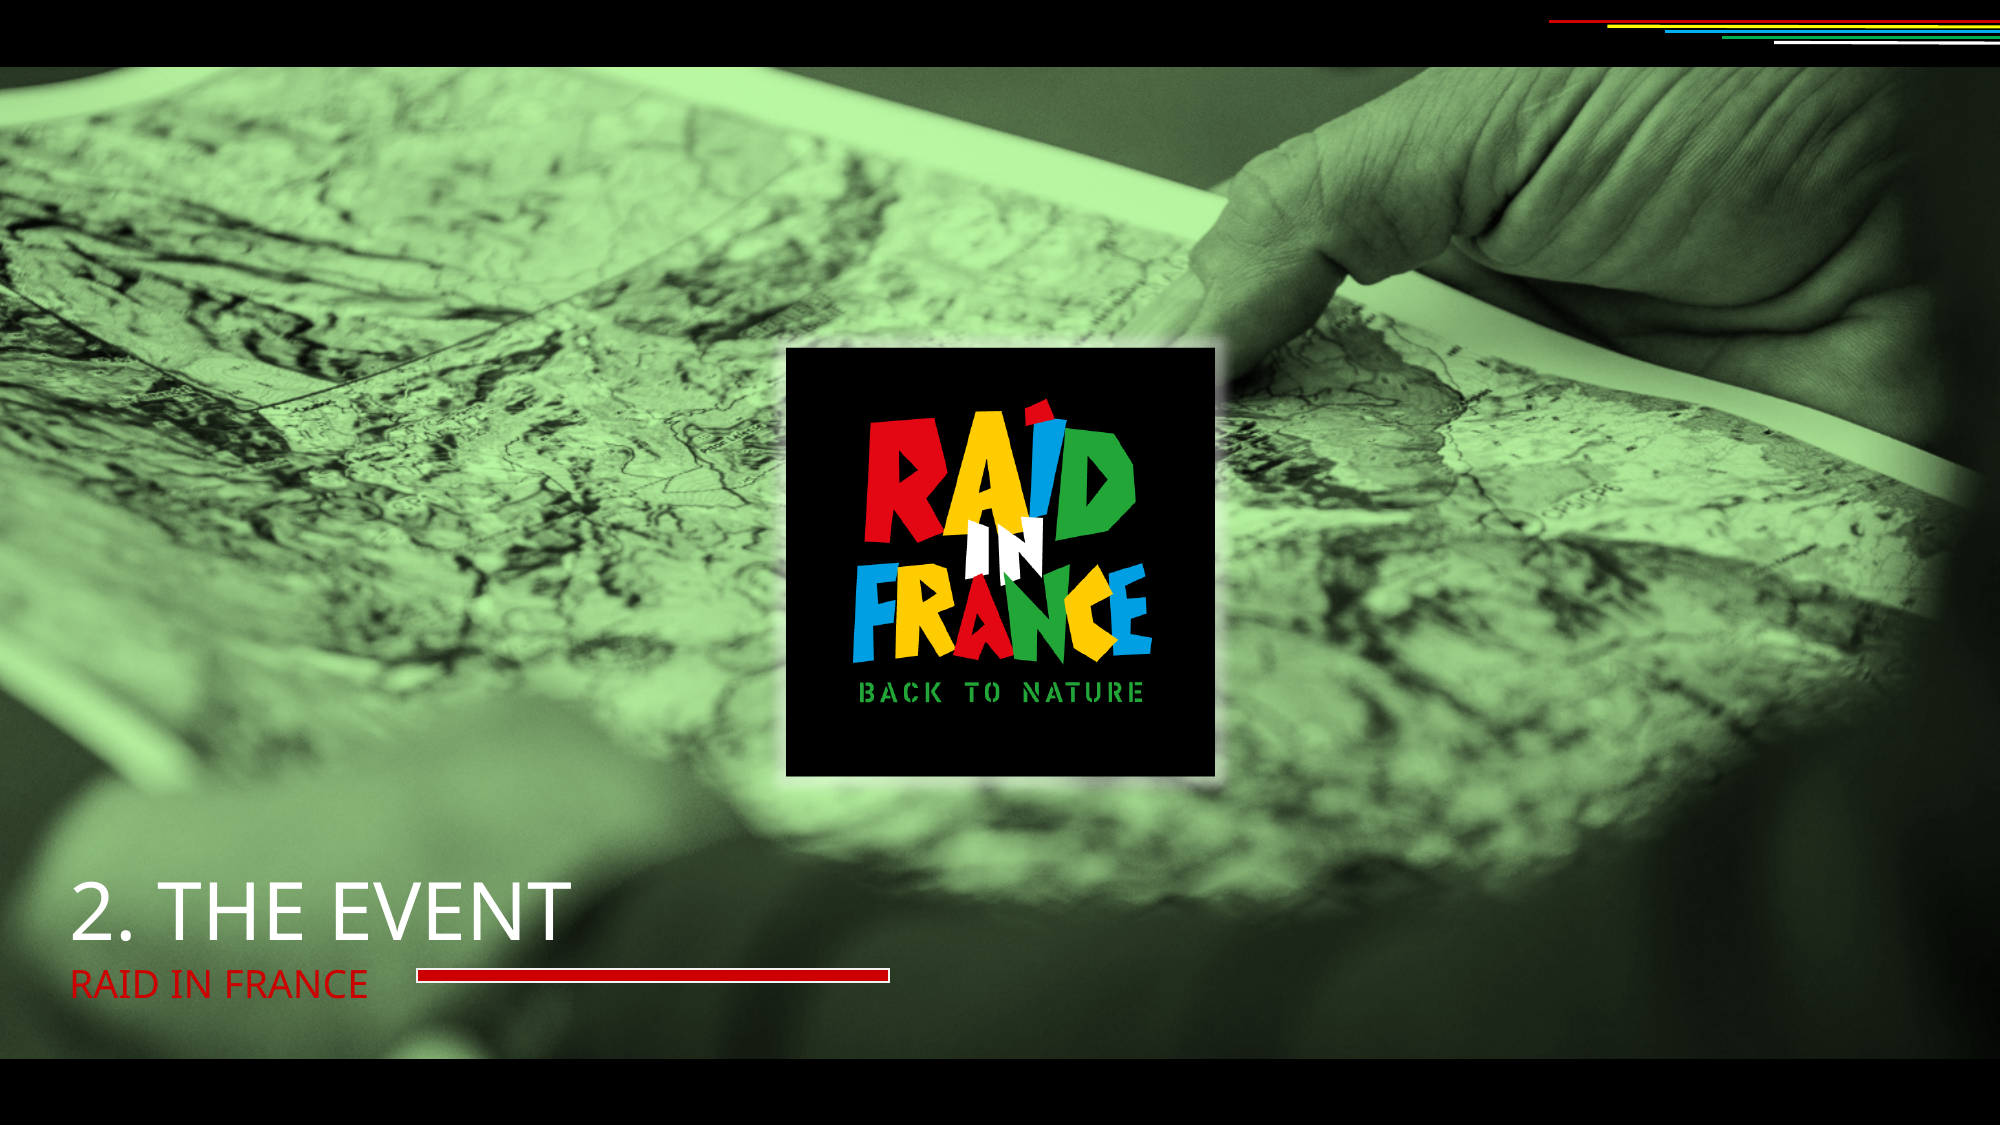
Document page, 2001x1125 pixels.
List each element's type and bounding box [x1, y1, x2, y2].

text_box [0, 0, 2000, 1125]
